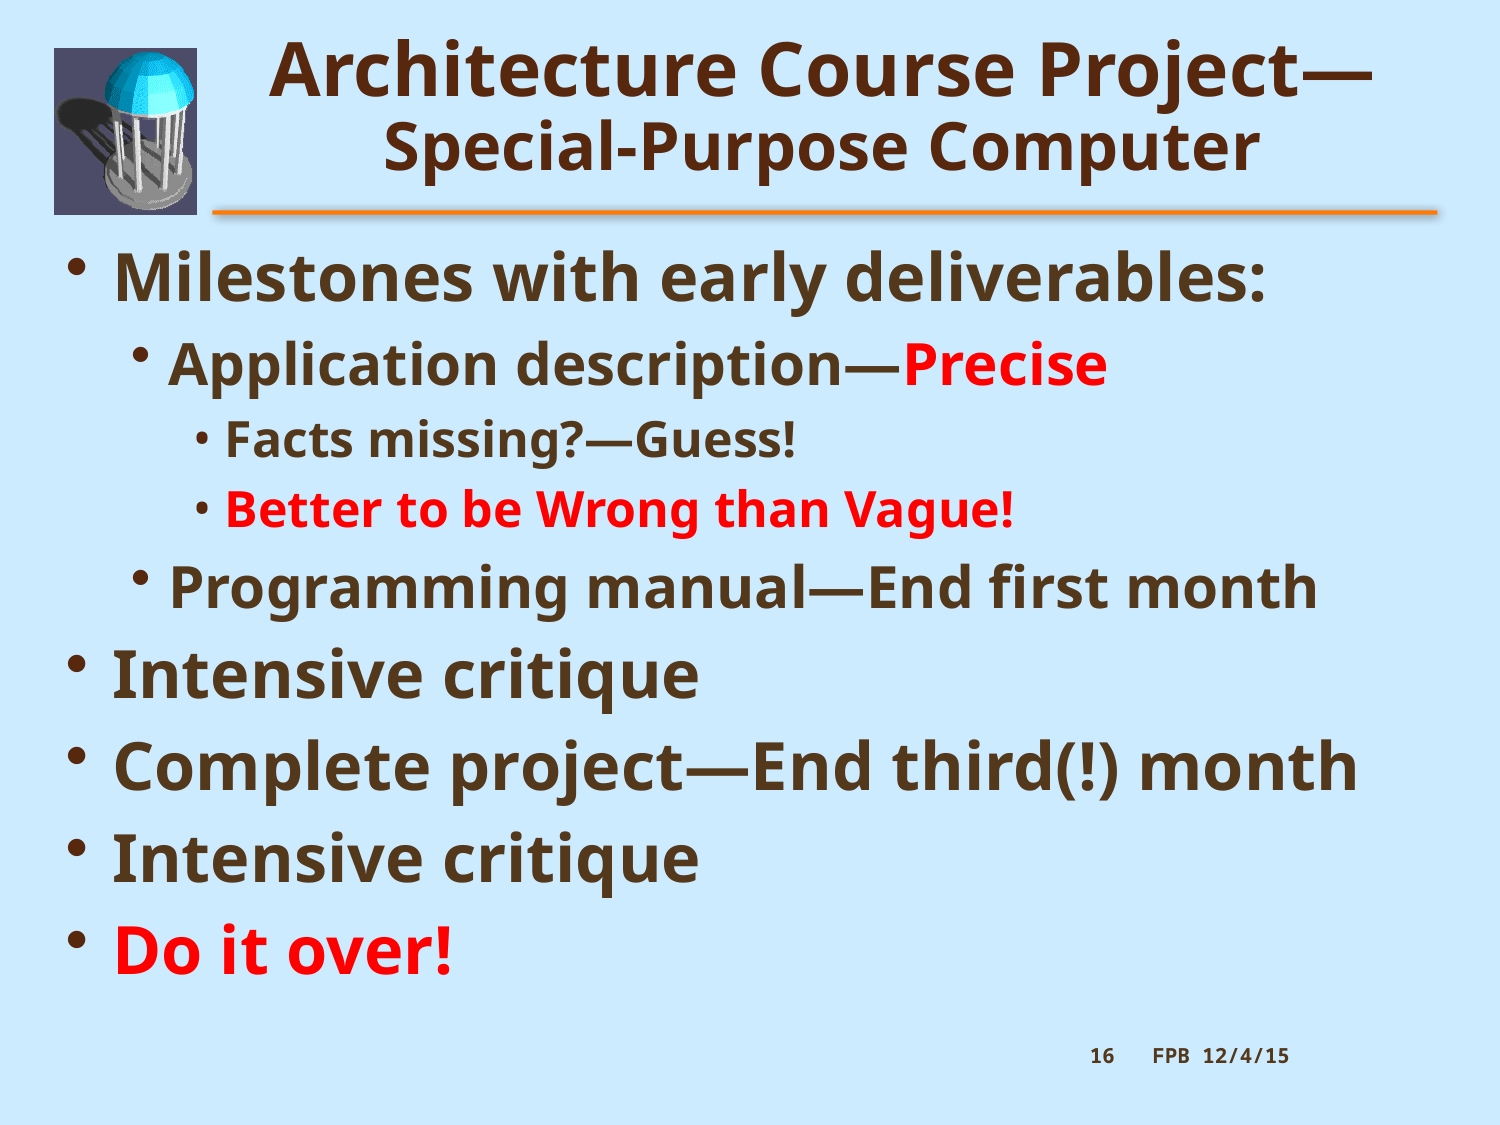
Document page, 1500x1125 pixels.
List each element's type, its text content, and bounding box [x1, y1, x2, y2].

picture [54, 48, 197, 215]
list Milestones with early deliverables: Application description—Precise Facts missing?—Guess! Better to be Wrong than Vague! Programming manual—End first month Intensive critique Complete project—End third(!) month Intensive critique Do it over! [49, 242, 1500, 1026]
title Architecture Course Project— Special-Purpose Computer [212, 87, 1434, 219]
